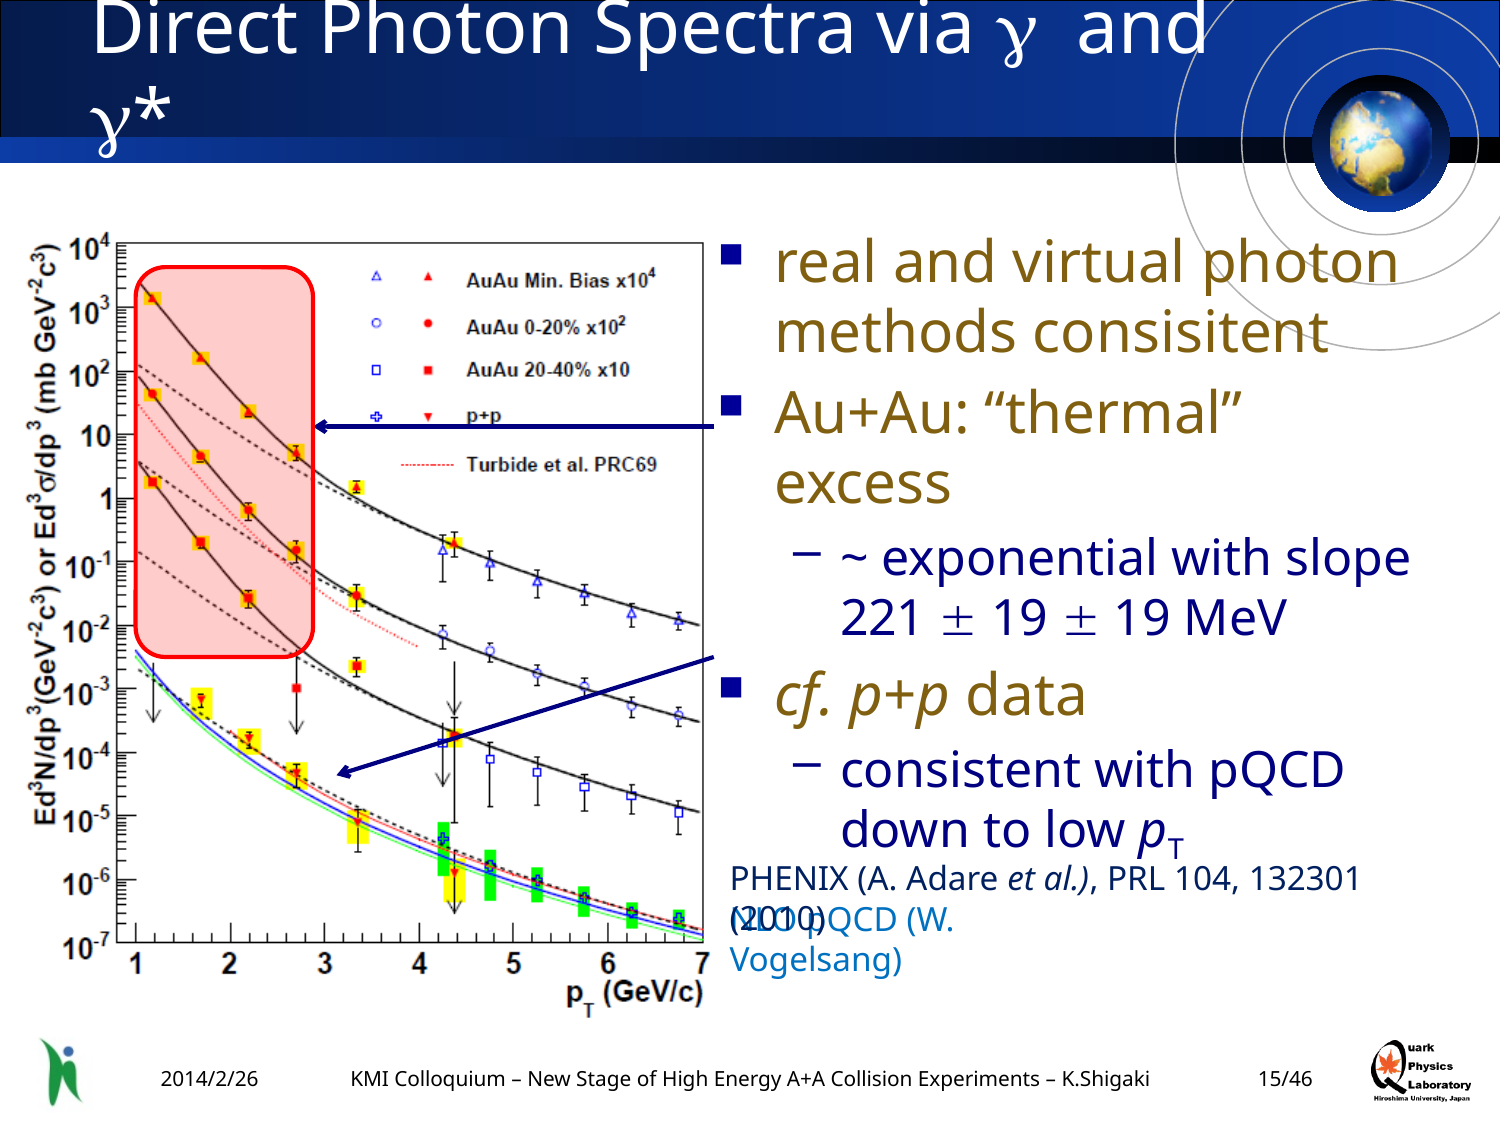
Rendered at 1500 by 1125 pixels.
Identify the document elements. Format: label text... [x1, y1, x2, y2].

text_box PHENIX (A. Adare et al.), PRL 104, 132301 (2010) [744, 849, 1471, 944]
picture [0, 222, 739, 1125]
slide_number 14/46 [1221, 1058, 1328, 1103]
picture [1330, 91, 1432, 196]
picture [1371, 1040, 1471, 1102]
list real and virtual photon methods consisitent Au+Au: “thermal” excess ~ exponential with slope 221  19  19 MeV cf. p+p data consistent with pQCD down to low pT [703, 216, 1447, 849]
title Direct Photon Spectra via g and g* [75, 0, 1317, 138]
footer KMI Colloquium – New Stage of High Energy A+A Collision Experiments – K.Shigaki [257, 1058, 1221, 1103]
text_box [336, 656, 714, 776]
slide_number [145, 1058, 257, 1103]
text_box NLO pQCD (W. Vogelsang) [744, 944, 1114, 986]
